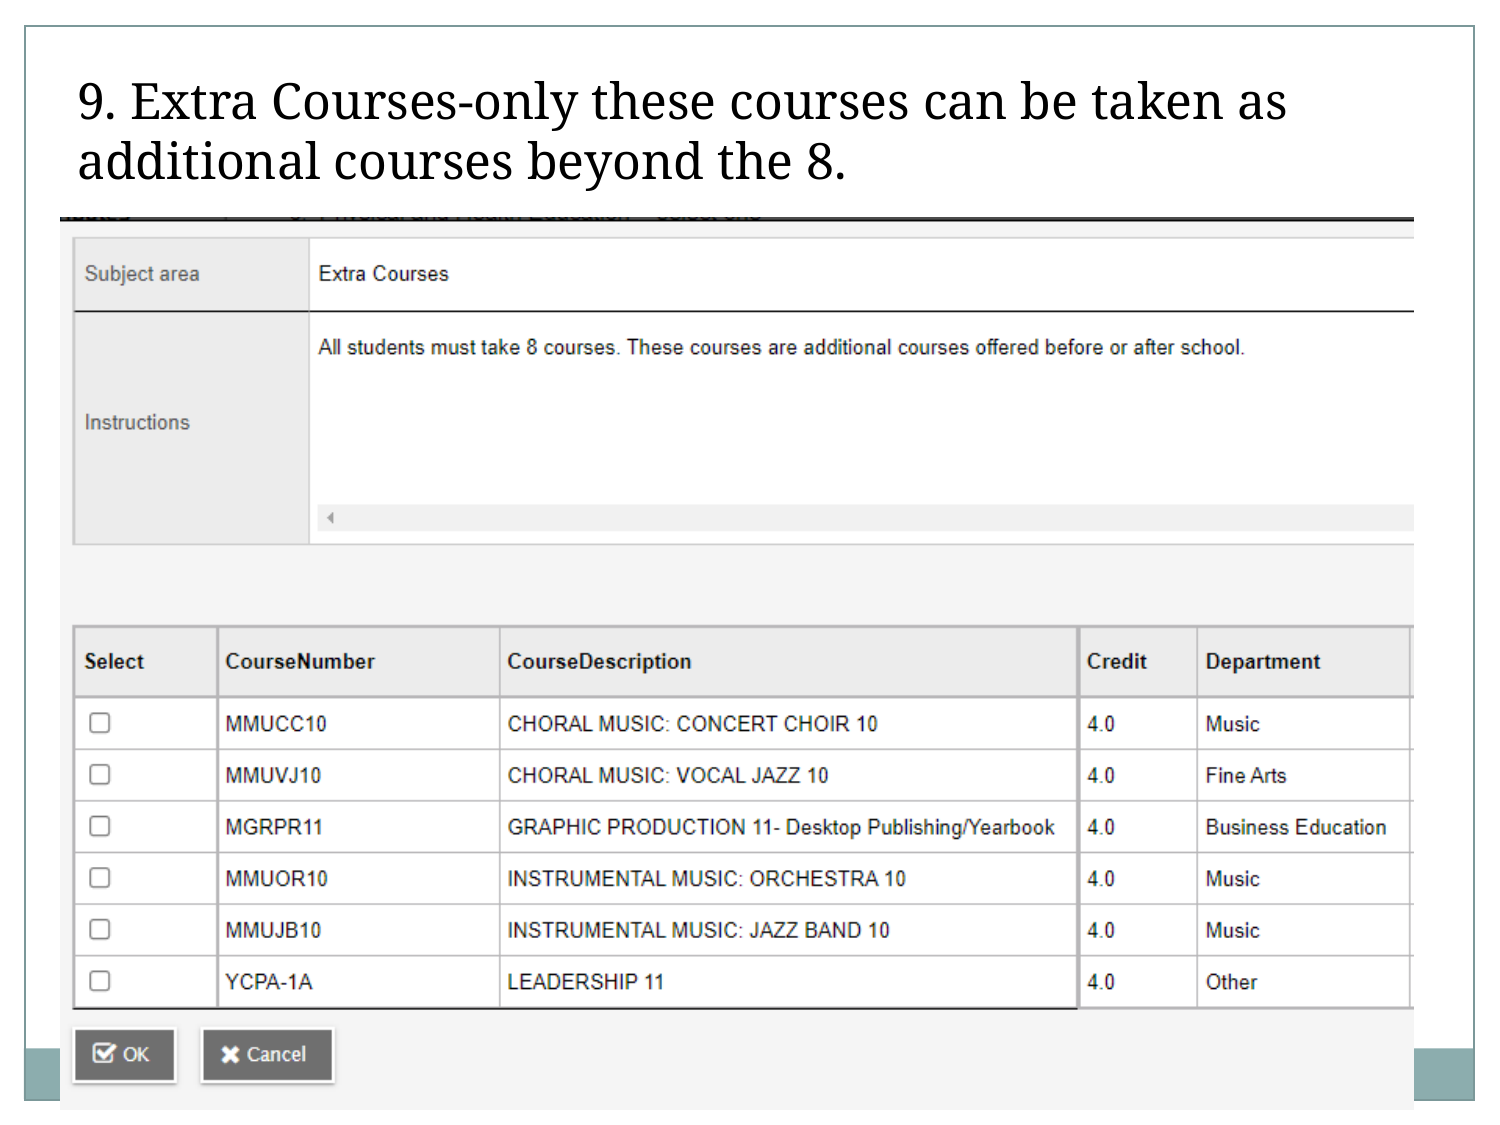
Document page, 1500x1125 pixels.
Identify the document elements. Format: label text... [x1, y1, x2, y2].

picture [59, 217, 1414, 1111]
text_box 9. Extra Courses-only these courses can be taken as additional courses beyond the 8. [62, 62, 1438, 198]
